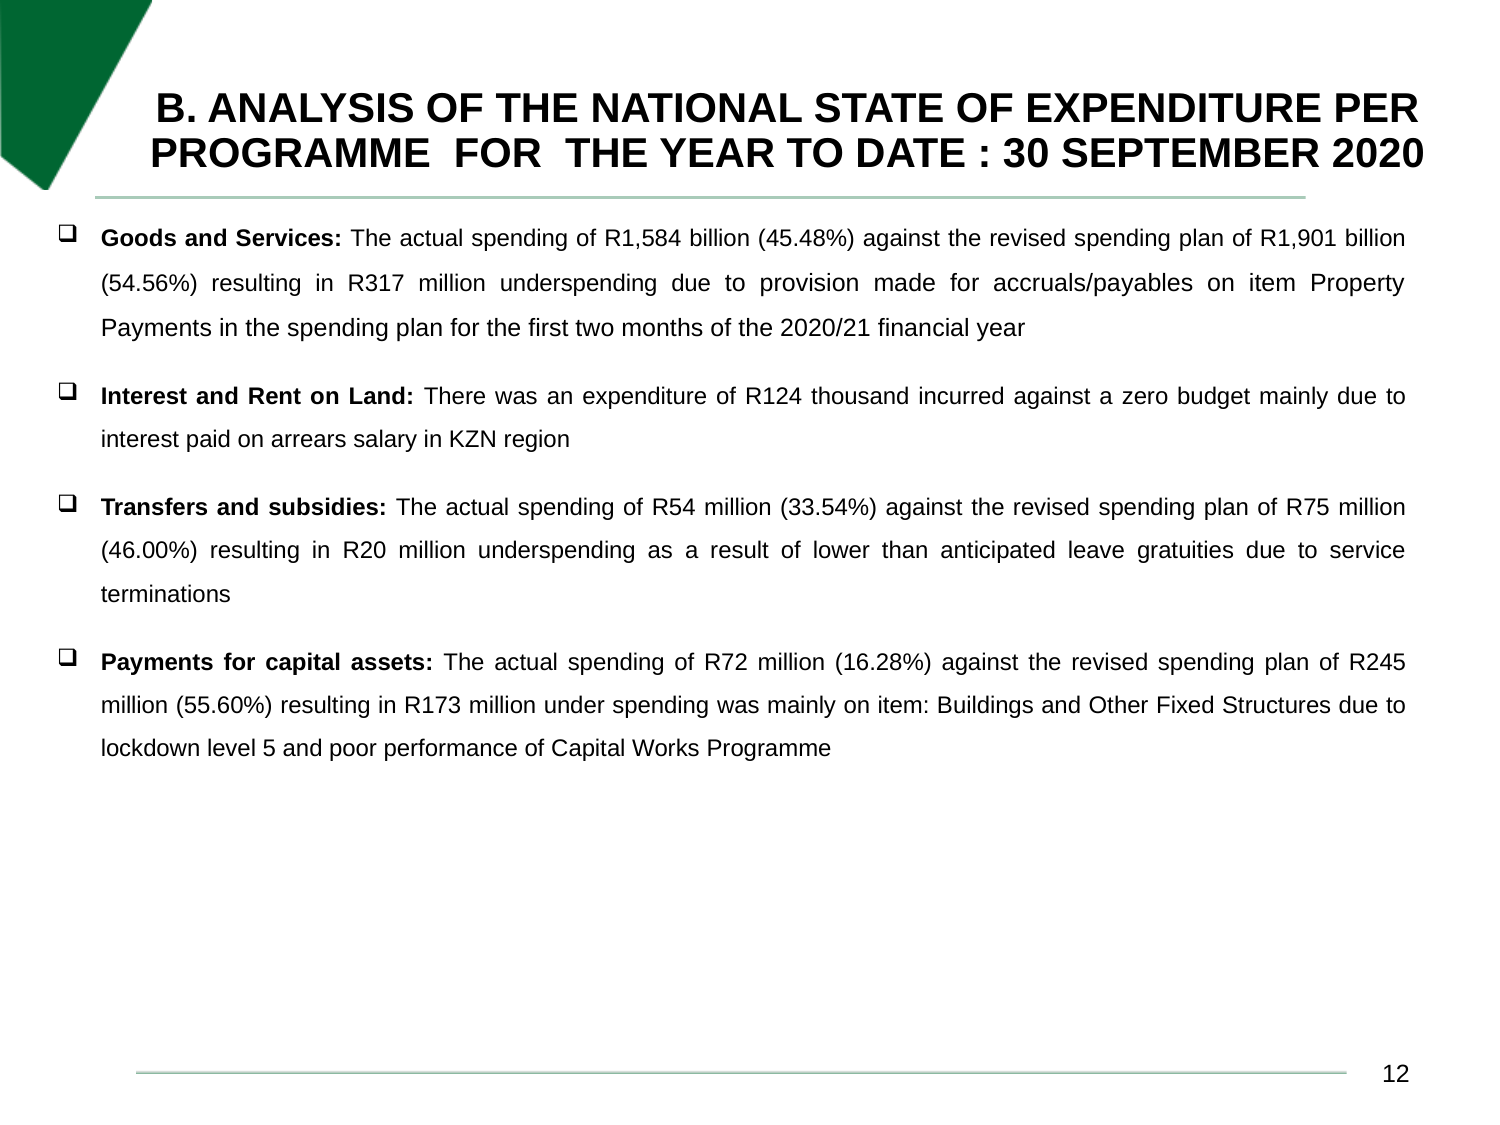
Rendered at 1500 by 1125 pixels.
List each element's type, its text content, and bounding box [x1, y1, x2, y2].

text_box [157, 81, 1483, 146]
picture [135, 1066, 1347, 1074]
slide_number 12 [1074, 1042, 1425, 1103]
picture [0, 0, 1306, 200]
text_box Goods and Services: The actual spending of R1,584 billion (45.48%) against the revised spending plan of R1,901 billion (54.56%) resulting in R317 million underspending due to provision made for accruals/payables on item Property Payments in the spending plan for the first two months of the 2020/21 financial year Interest and Rent on Land: There was an expenditure of R124 thousand incurred against a zero budget mainly due to interest paid on arrears salary in KZN region Transfers and subsidies: The actual spending of R54 million (33.54%) against the revised spending plan of R75 million (46.00%) resulting in R20 million underspending as a result of lower than anticipated leave gratuities due to service terminations Payments for capital assets: The actual spending of R72 million (16.28%) against the revised spending plan of R245 million (55.60%) resulting in R173 million under spending was mainly on item: Buildings and Other Fixed Structures due to lockdown level 5 and poor performance of Capital Works Programme [57, 208, 1407, 762]
text_box B. ANALYSIS OF THE NATIONAL STATE OF EXPENDITURE PER PROGRAMME FOR THE YEAR TO DATE : 30 SEPTEMBER 2020 [157, 86, 1465, 177]
